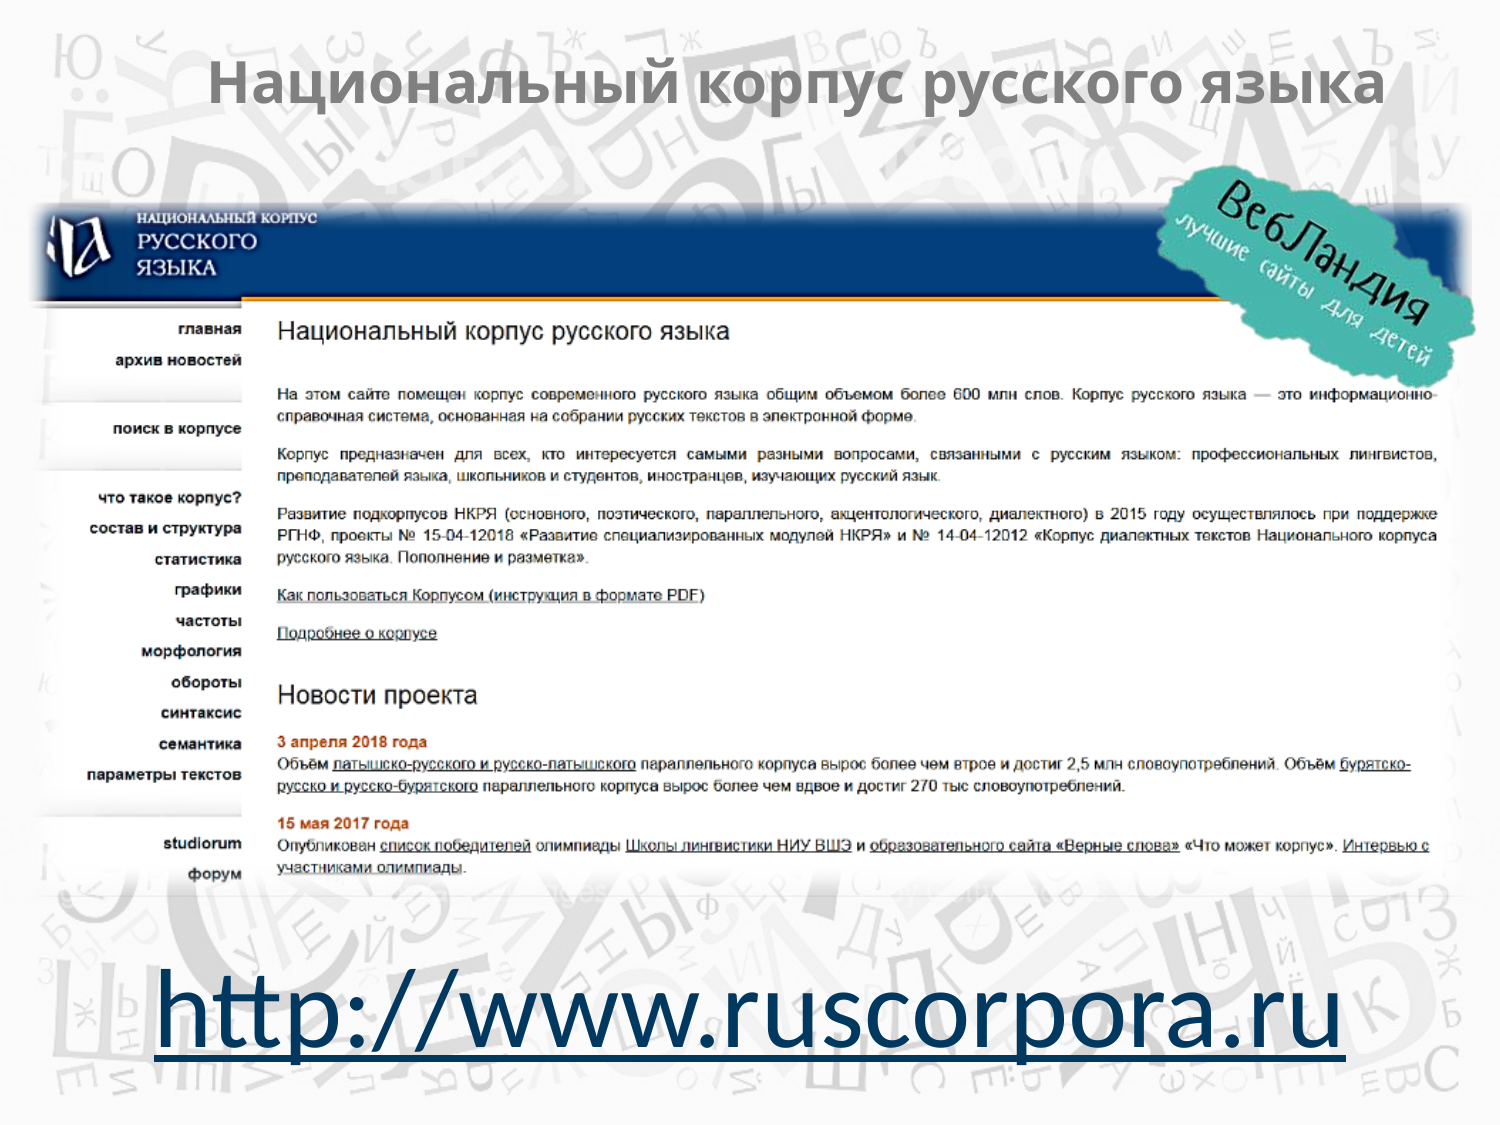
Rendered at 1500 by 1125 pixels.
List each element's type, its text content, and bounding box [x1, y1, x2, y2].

picture [27, 98, 1500, 897]
text_box Национальный корпус русского языка [159, 37, 1435, 123]
text_box http://www.ruscorpora.ru [131, 928, 1369, 1125]
